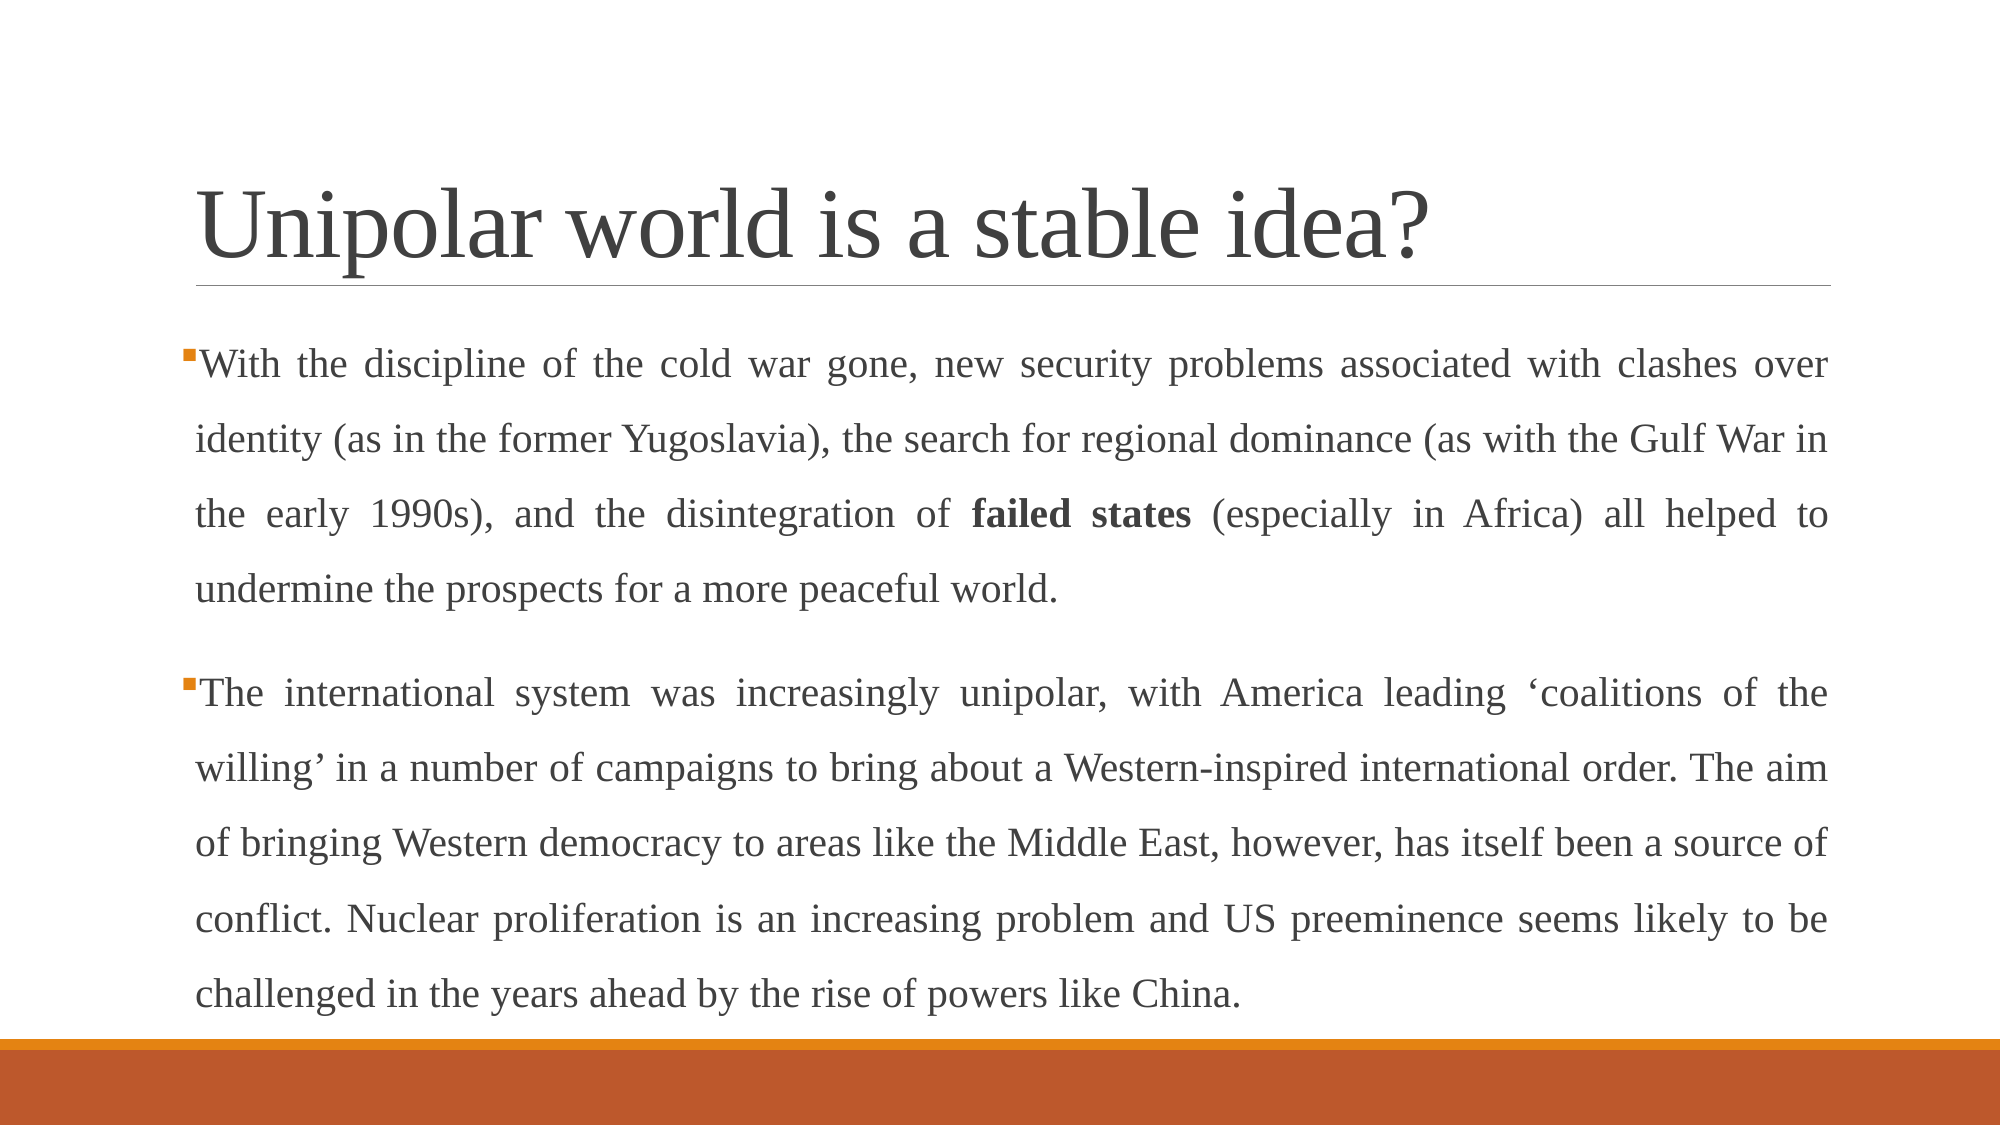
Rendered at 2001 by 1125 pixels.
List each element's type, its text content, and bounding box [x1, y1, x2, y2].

list With the discipline of the cold war gone, new security problems associated with clashes over identity (as in the former Yugoslavia), the search for regional dominance (as with the Gulf War in the early 1990s), and the disintegration of failed states (especially in Africa) all helped to undermine the prospects for a more peaceful world. The international system was increasingly unipolar, with America leading ‘coalitions of the willing’ in a number of campaigns to bring about a Western-inspired international order. The aim of bringing Western democracy to areas like the Middle East, however, has itself been a source of conflict. Nuclear proliferation is an increasing problem and US preeminence seems likely to be challenged in the years ahead by the rise of powers like China. [180, 302, 1830, 1035]
title Unipolar world is a stable idea? [180, 47, 1830, 285]
